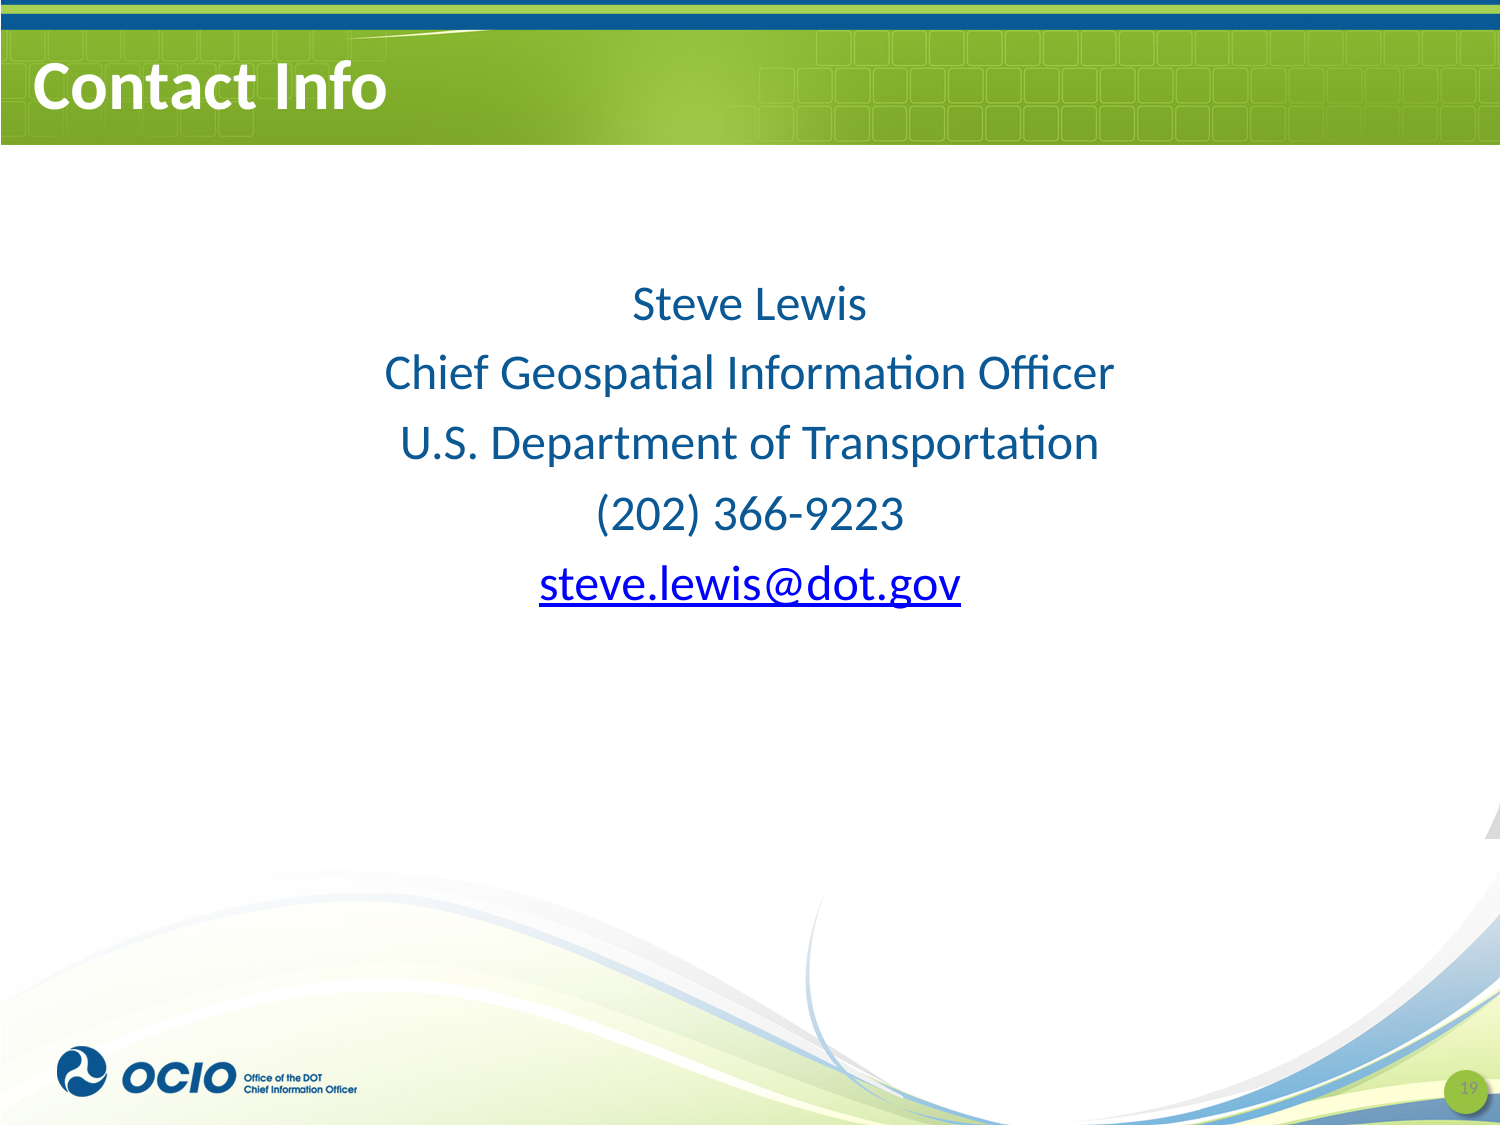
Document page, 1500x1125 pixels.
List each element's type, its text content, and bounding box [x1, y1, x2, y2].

slide_number 19 [1143, 1057, 1494, 1118]
list Steve Lewis Chief Geospatial Information Officer U.S. Department of Transportation (202) 366-9223 steve.lewis@dot.gov [75, 262, 1425, 1005]
title Contact Info [18, 10, 1369, 152]
picture [1, 0, 1500, 1125]
